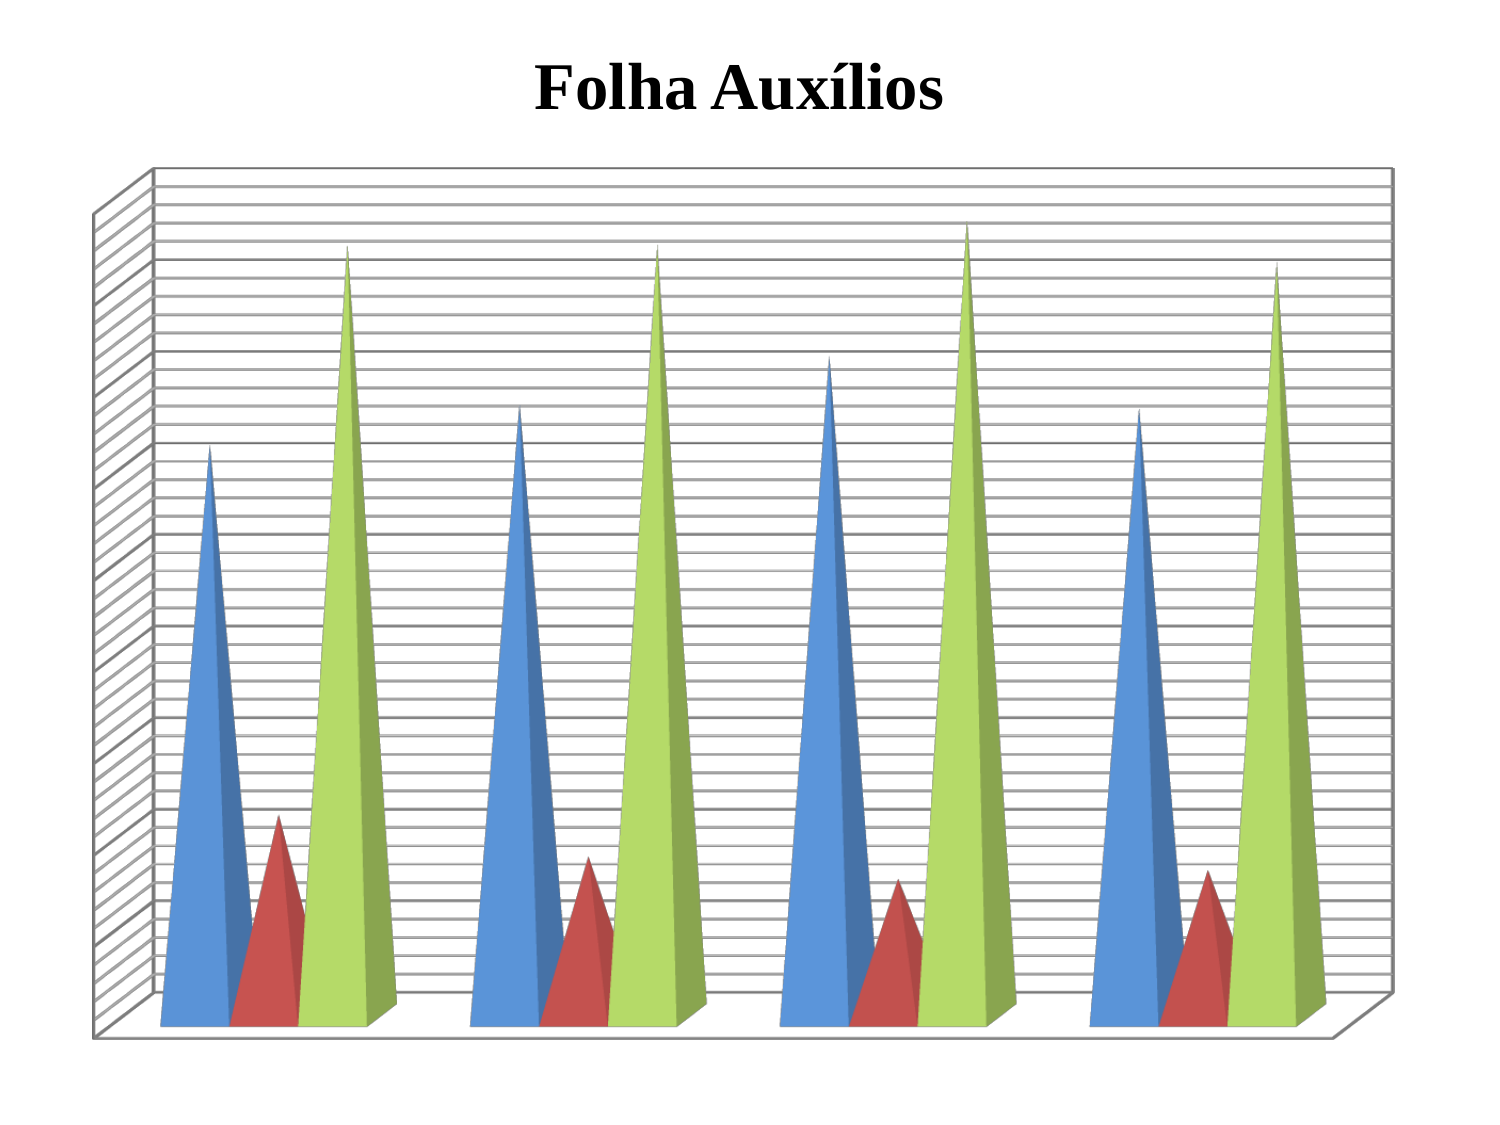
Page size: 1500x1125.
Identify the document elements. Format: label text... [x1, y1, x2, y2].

chart [52, 148, 1436, 1059]
title Folha Auxílios [64, 30, 1415, 135]
